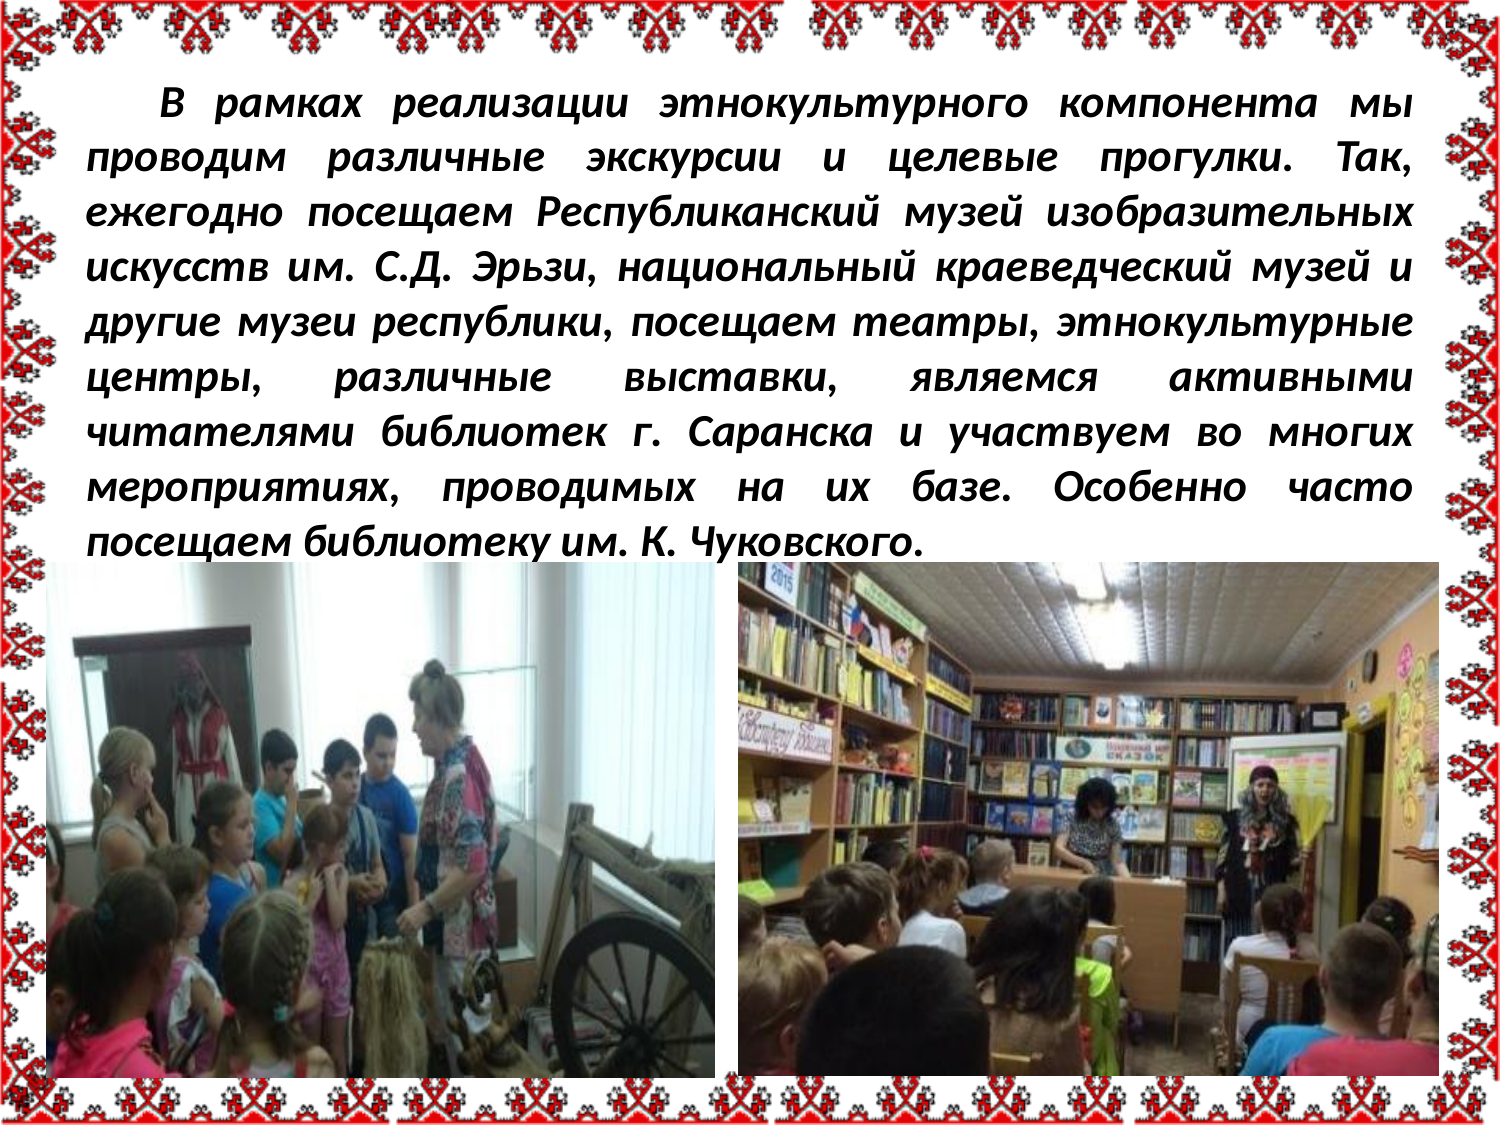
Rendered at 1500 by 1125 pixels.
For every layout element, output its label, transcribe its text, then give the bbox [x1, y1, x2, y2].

text_box В рамках реализации этнокультурного компонента мы проводим различные экскурсии и целевые прогулки. Так, ежегодно посещаем Республиканский музей изобразительных искусств им. С.Д. Эрьзи, национальный краеведческий музей и другие музеи республики, посещаем театры, этнокультурные центры, различные выставки, являемся активными читателями библиотек г. Саранска и участвуем во многих мероприятиях, проводимых на их базе. Особенно часто посещаем библиотеку им. К. Чуковского. [70, 63, 1430, 574]
picture [0, 0, 1500, 1125]
